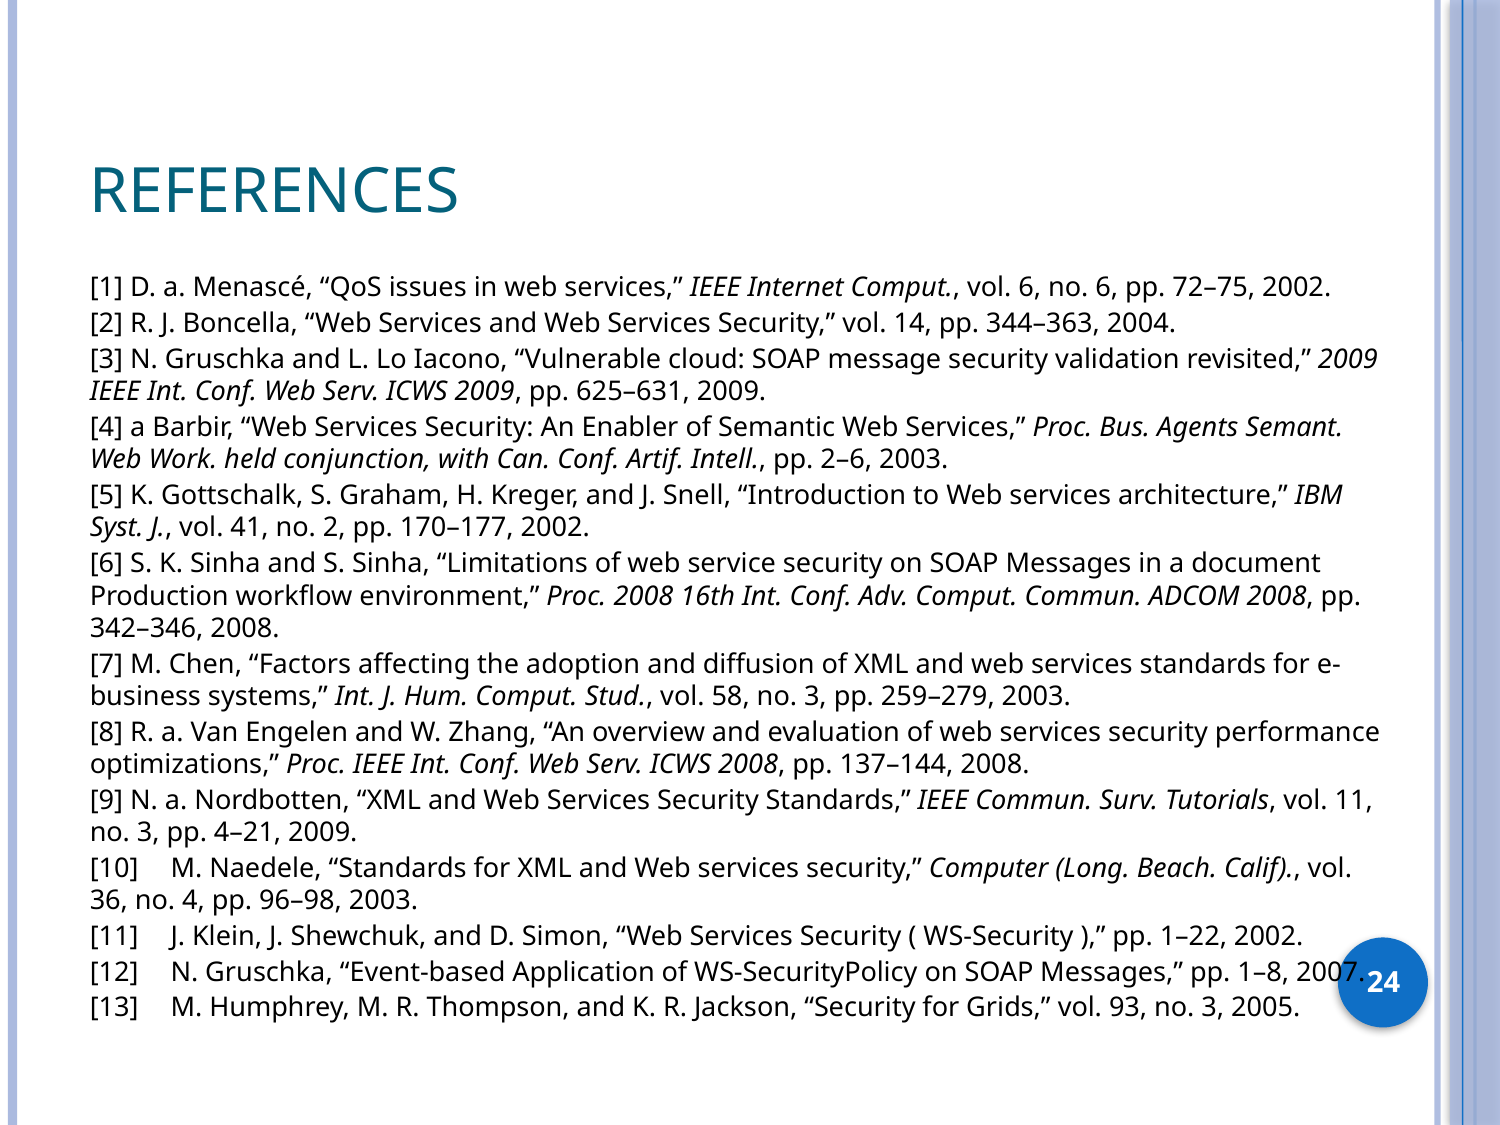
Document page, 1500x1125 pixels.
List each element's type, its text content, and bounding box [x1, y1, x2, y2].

list [1] D. a. Menascé, “QoS issues in web services,” IEEE Internet Comput., vol. 6, no. 6, pp. 72–75, 2002. [2] R. J. Boncella, “Web Services and Web Services Security,” vol. 14, pp. 344–363, 2004. [3] N. Gruschka and L. Lo Iacono, “Vulnerable cloud: SOAP message security validation revisited,” 2009 IEEE Int. Conf. Web Serv. ICWS 2009, pp. 625–631, 2009. [4] a Barbir, “Web Services Security: An Enabler of Semantic Web Services,” Proc. Bus. Agents Semant. Web Work. held conjunction, with Can. Conf. Artif. Intell., pp. 2–6, 2003. [5] K. Gottschalk, S. Graham, H. Kreger, and J. Snell, “Introduction to Web services architecture,” IBM Syst. J., vol. 41, no. 2, pp. 170–177, 2002. [6] S. K. Sinha and S. Sinha, “Limitations of web service security on SOAP Messages in a document Production workflow environment,” Proc. 2008 16th Int. Conf. Adv. Comput. Commun. ADCOM 2008, pp. 342–346, 2008. [7] M. Chen, “Factors affecting the adoption and diffusion of XML and web services standards for e-business systems,” Int. J. Hum. Comput. Stud., vol. 58, no. 3, pp. 259–279, 2003. [8] R. a. Van Engelen and W. Zhang, “An overview and evaluation of web services security performance optimizations,” Proc. IEEE Int. Conf. Web Serv. ICWS 2008, pp. 137–144, 2008. [9] N. a. Nordbotten, “XML and Web Services Security Standards,” IEEE Commun. Surv. Tutorials, vol. 11, no. 3, pp. 4–21, 2009. [10] M. Naedele, “Standards for XML and Web services security,” Computer (Long. Beach. Calif)., vol. 36, no. 4, pp. 96–98, 2003. [11] J. Klein, J. Shewchuk, and D. Simon, “Web Services Security ( WS-Security ),” pp. 1–22, 2002. [12] N. Gruschka, “Event-based Application of WS-SecurityPolicy on SOAP Messages,” pp. 1–8, 2007. [13] M. Humphrey, M. R. Thompson, and K. R. Jackson, “Security for Grids,” vol. 93, no. 3, 2005. [75, 262, 1412, 1062]
slide_number 24 [1333, 940, 1434, 1027]
title References [75, 45, 1300, 233]
